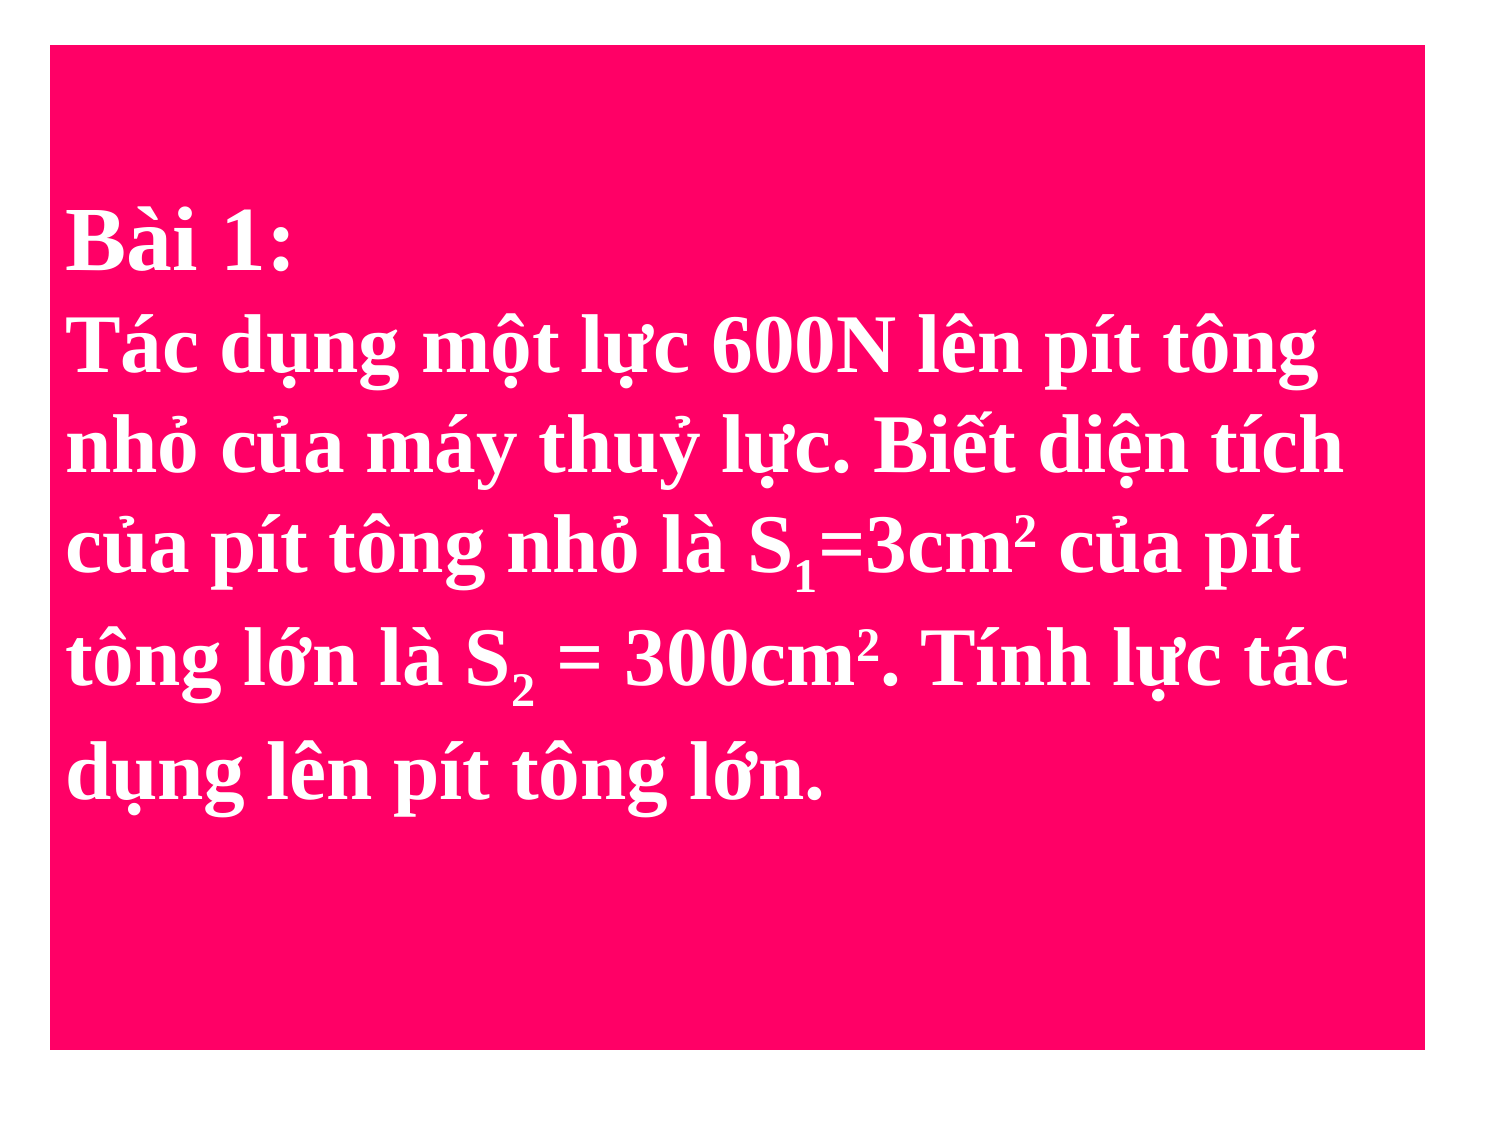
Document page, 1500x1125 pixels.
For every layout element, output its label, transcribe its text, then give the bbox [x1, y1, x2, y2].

title Bài 1: Tác dụng một lực 600N lên pít tông nhỏ của máy thuỷ lực. Biết diện tích của pít tông nhỏ là S1=3cm2 của pít tông lớn là S2 = 300cm2. Tính lực tác dụng lên pít tông lớn. [50, 45, 1425, 1050]
